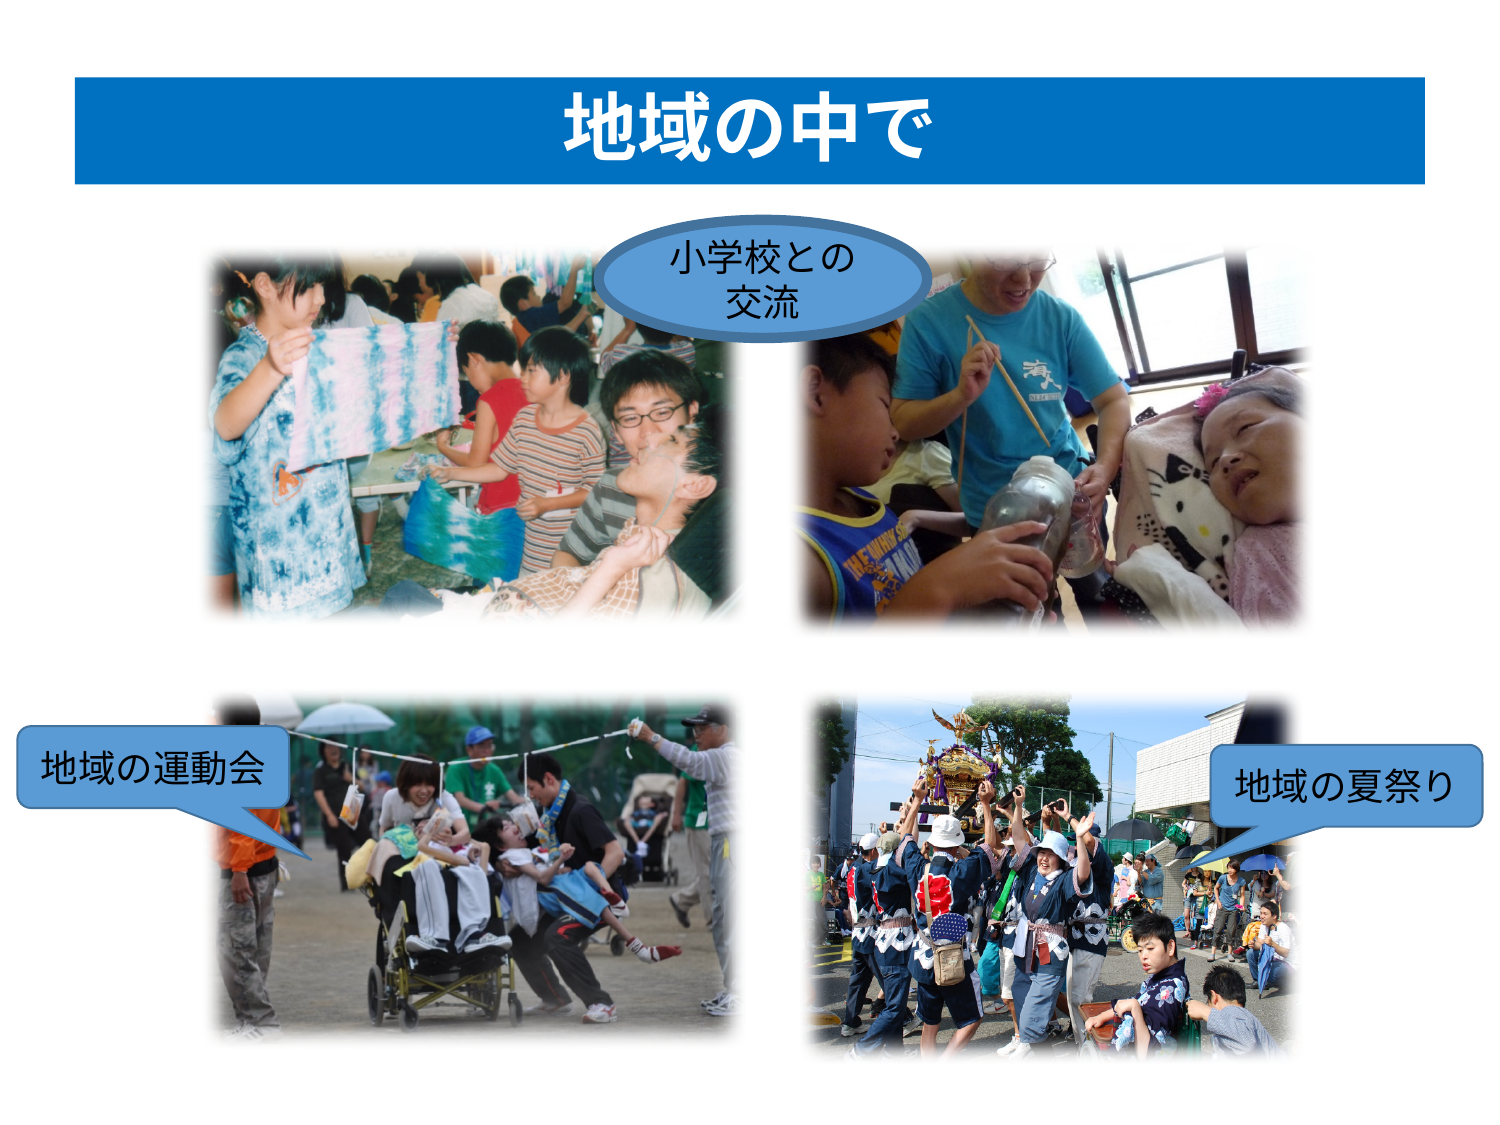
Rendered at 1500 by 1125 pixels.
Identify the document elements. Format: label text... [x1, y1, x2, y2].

picture [798, 687, 1304, 1065]
picture [197, 243, 748, 626]
text_box 地域の中で [74, 77, 1425, 185]
picture [787, 243, 1315, 639]
text_box 地域の運動会 [16, 725, 201, 819]
text_box 地域の夏祭り [1304, 743, 1484, 834]
text_box 小学校との交流 [630, 218, 896, 340]
picture [201, 687, 747, 1050]
